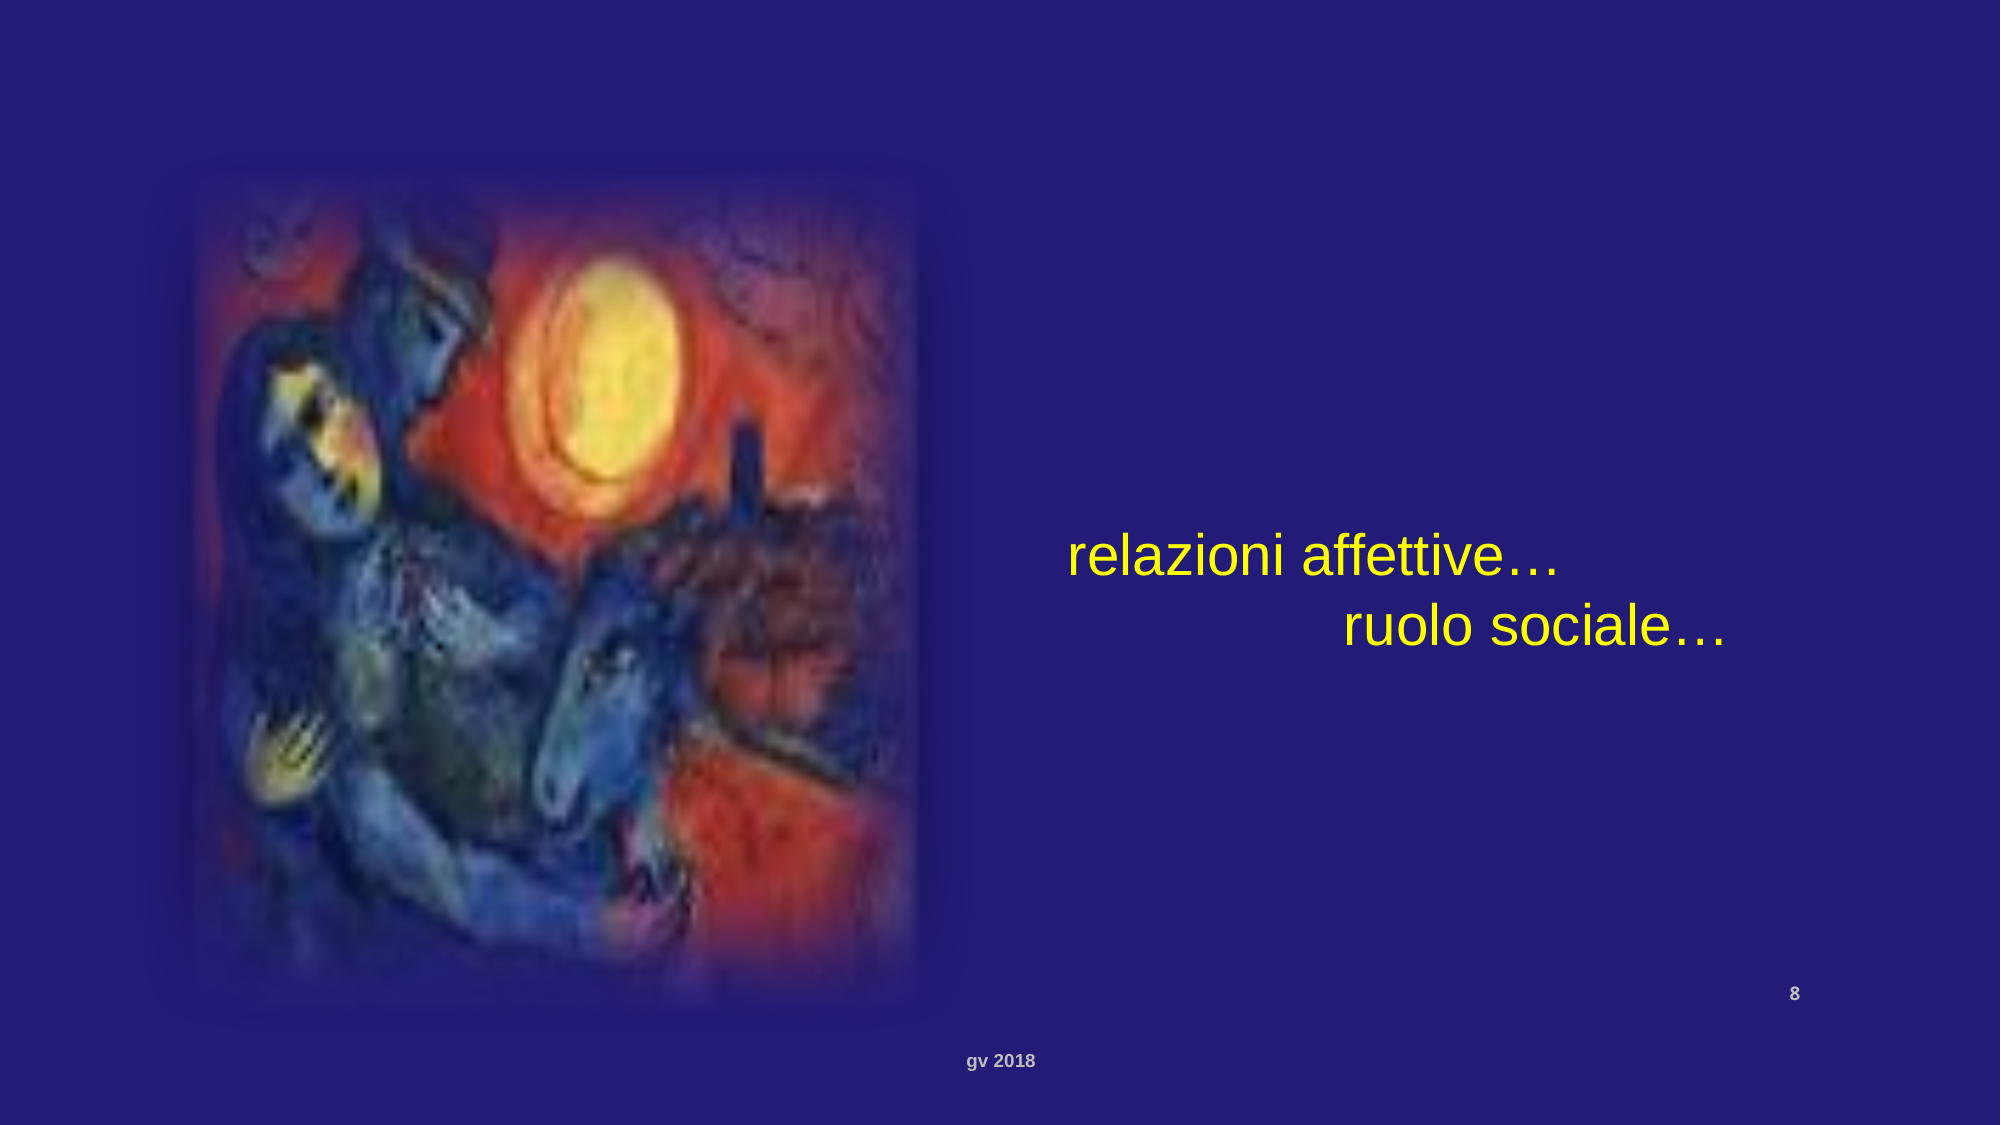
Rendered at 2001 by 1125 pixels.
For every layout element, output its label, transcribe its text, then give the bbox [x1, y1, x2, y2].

text_box relazioni affettive… ruolo sociale… [1052, 509, 1761, 665]
picture [130, 143, 981, 1039]
text_box gv 2018 [187, 1024, 1815, 1097]
text_box 8 [1724, 965, 1816, 1025]
